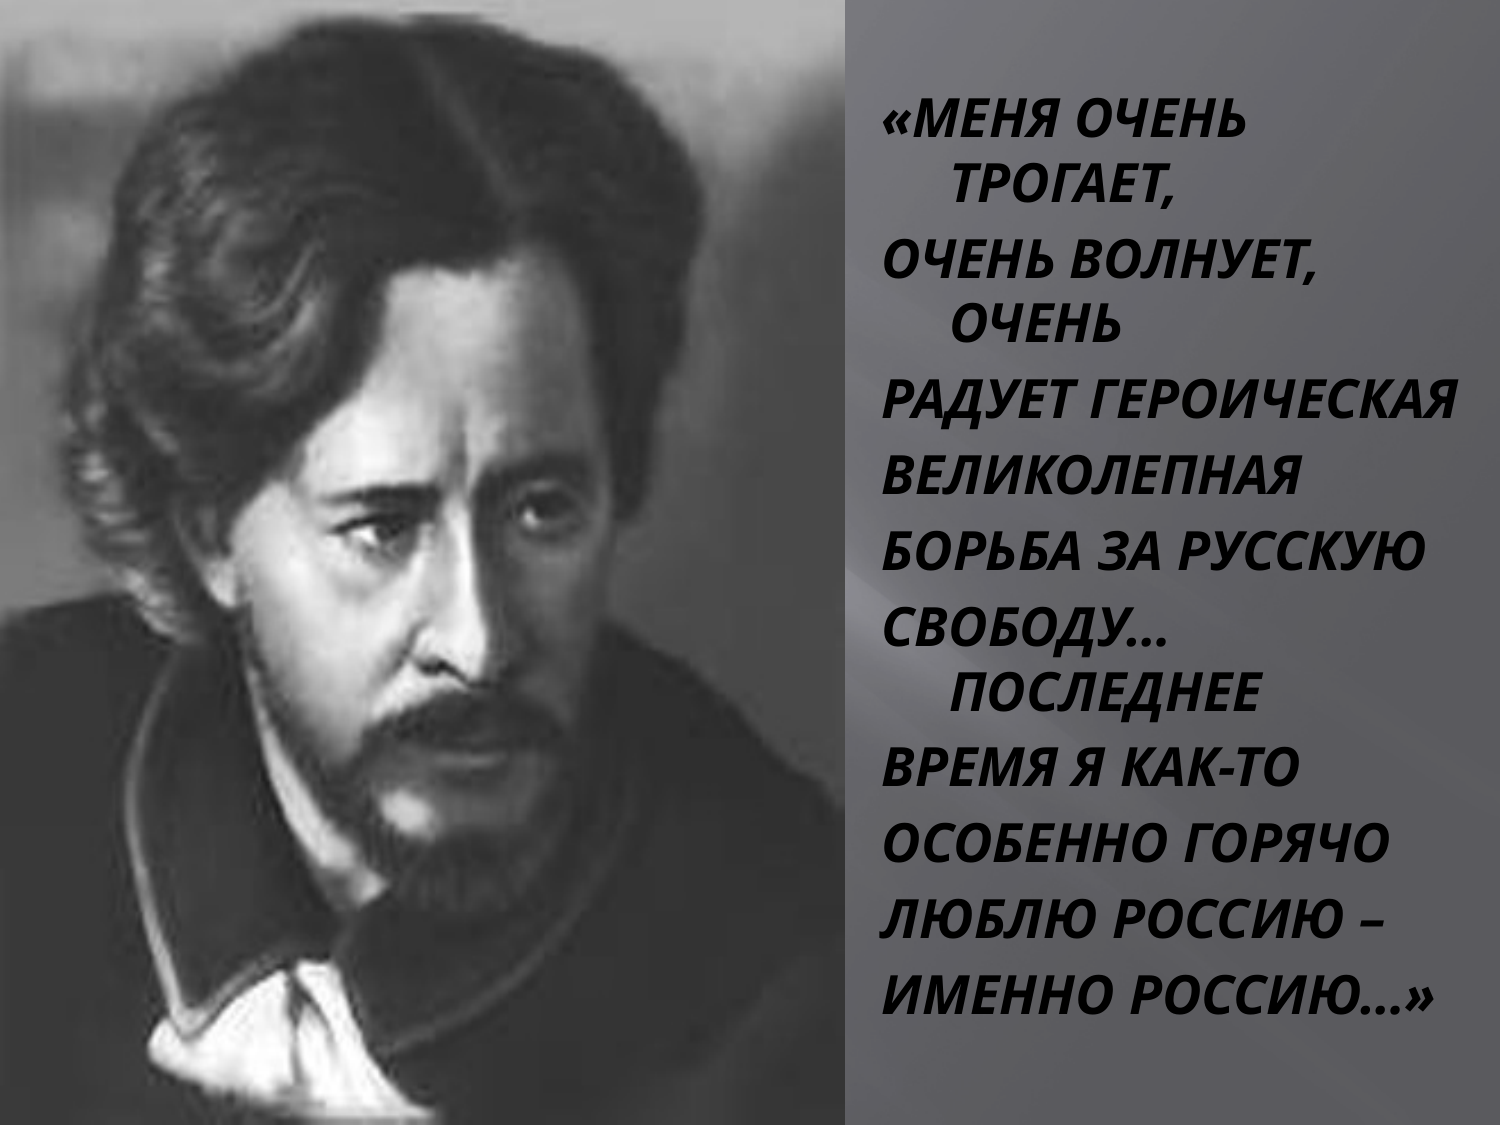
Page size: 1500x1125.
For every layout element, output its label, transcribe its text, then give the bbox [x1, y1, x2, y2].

list «МЕНЯ ОЧЕНЬ ТРОГАЕТ, ОЧЕНЬ ВОЛНУЕТ, ОЧЕНЬ РАДУЕТ ГЕРОИЧЕСКАЯ ВЕЛИКОЛЕПНАЯ БОРЬБА ЗА РУССКУЮ СВОБОДУ… ПОСЛЕДНЕЕ ВРЕМЯ Я КАК-ТО ОСОБЕННО ГОРЯЧО ЛЮБЛЮ РОССИЮ – ИМЕННО РОССИЮ…» [845, 0, 1500, 1125]
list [0, 0, 845, 1125]
